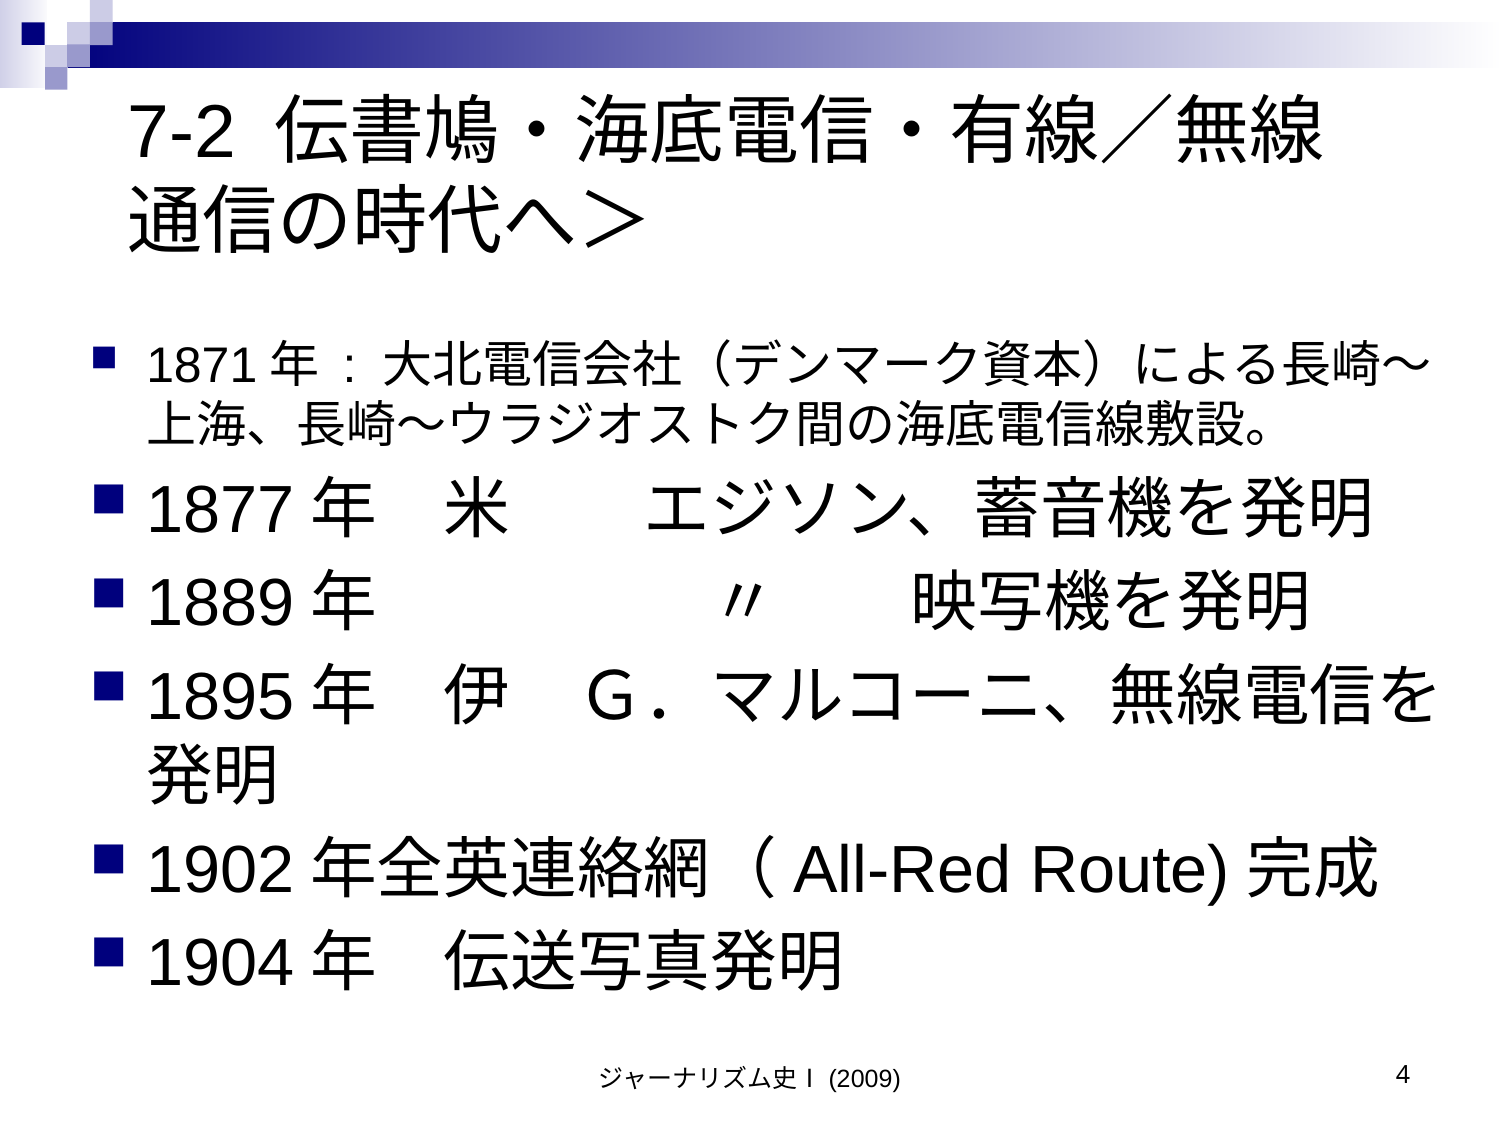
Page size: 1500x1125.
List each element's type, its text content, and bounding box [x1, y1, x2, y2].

footer ジャーナリズム史Ⅰ(2009) [512, 1024, 988, 1101]
slide_number 4 [1074, 1024, 1426, 1101]
list 1871年 : 大北電信会社（デンマーク資本）による長崎〜上海、長崎〜ウラジオストク間の海底電信線敷設。 1877年 米 エジソン、蓄音機を発明 1889年 〃 映写機を発明 1895年 伊 Ｇ．マルコーニ、無線電信を発明 1902年全英連絡網（All-Red Route)完成 1904年 伝送写真発明 [75, 324, 1459, 963]
title 7-2 伝書鳩・海底電信・有線／無線通信の時代へ＞ [112, 66, 1388, 279]
